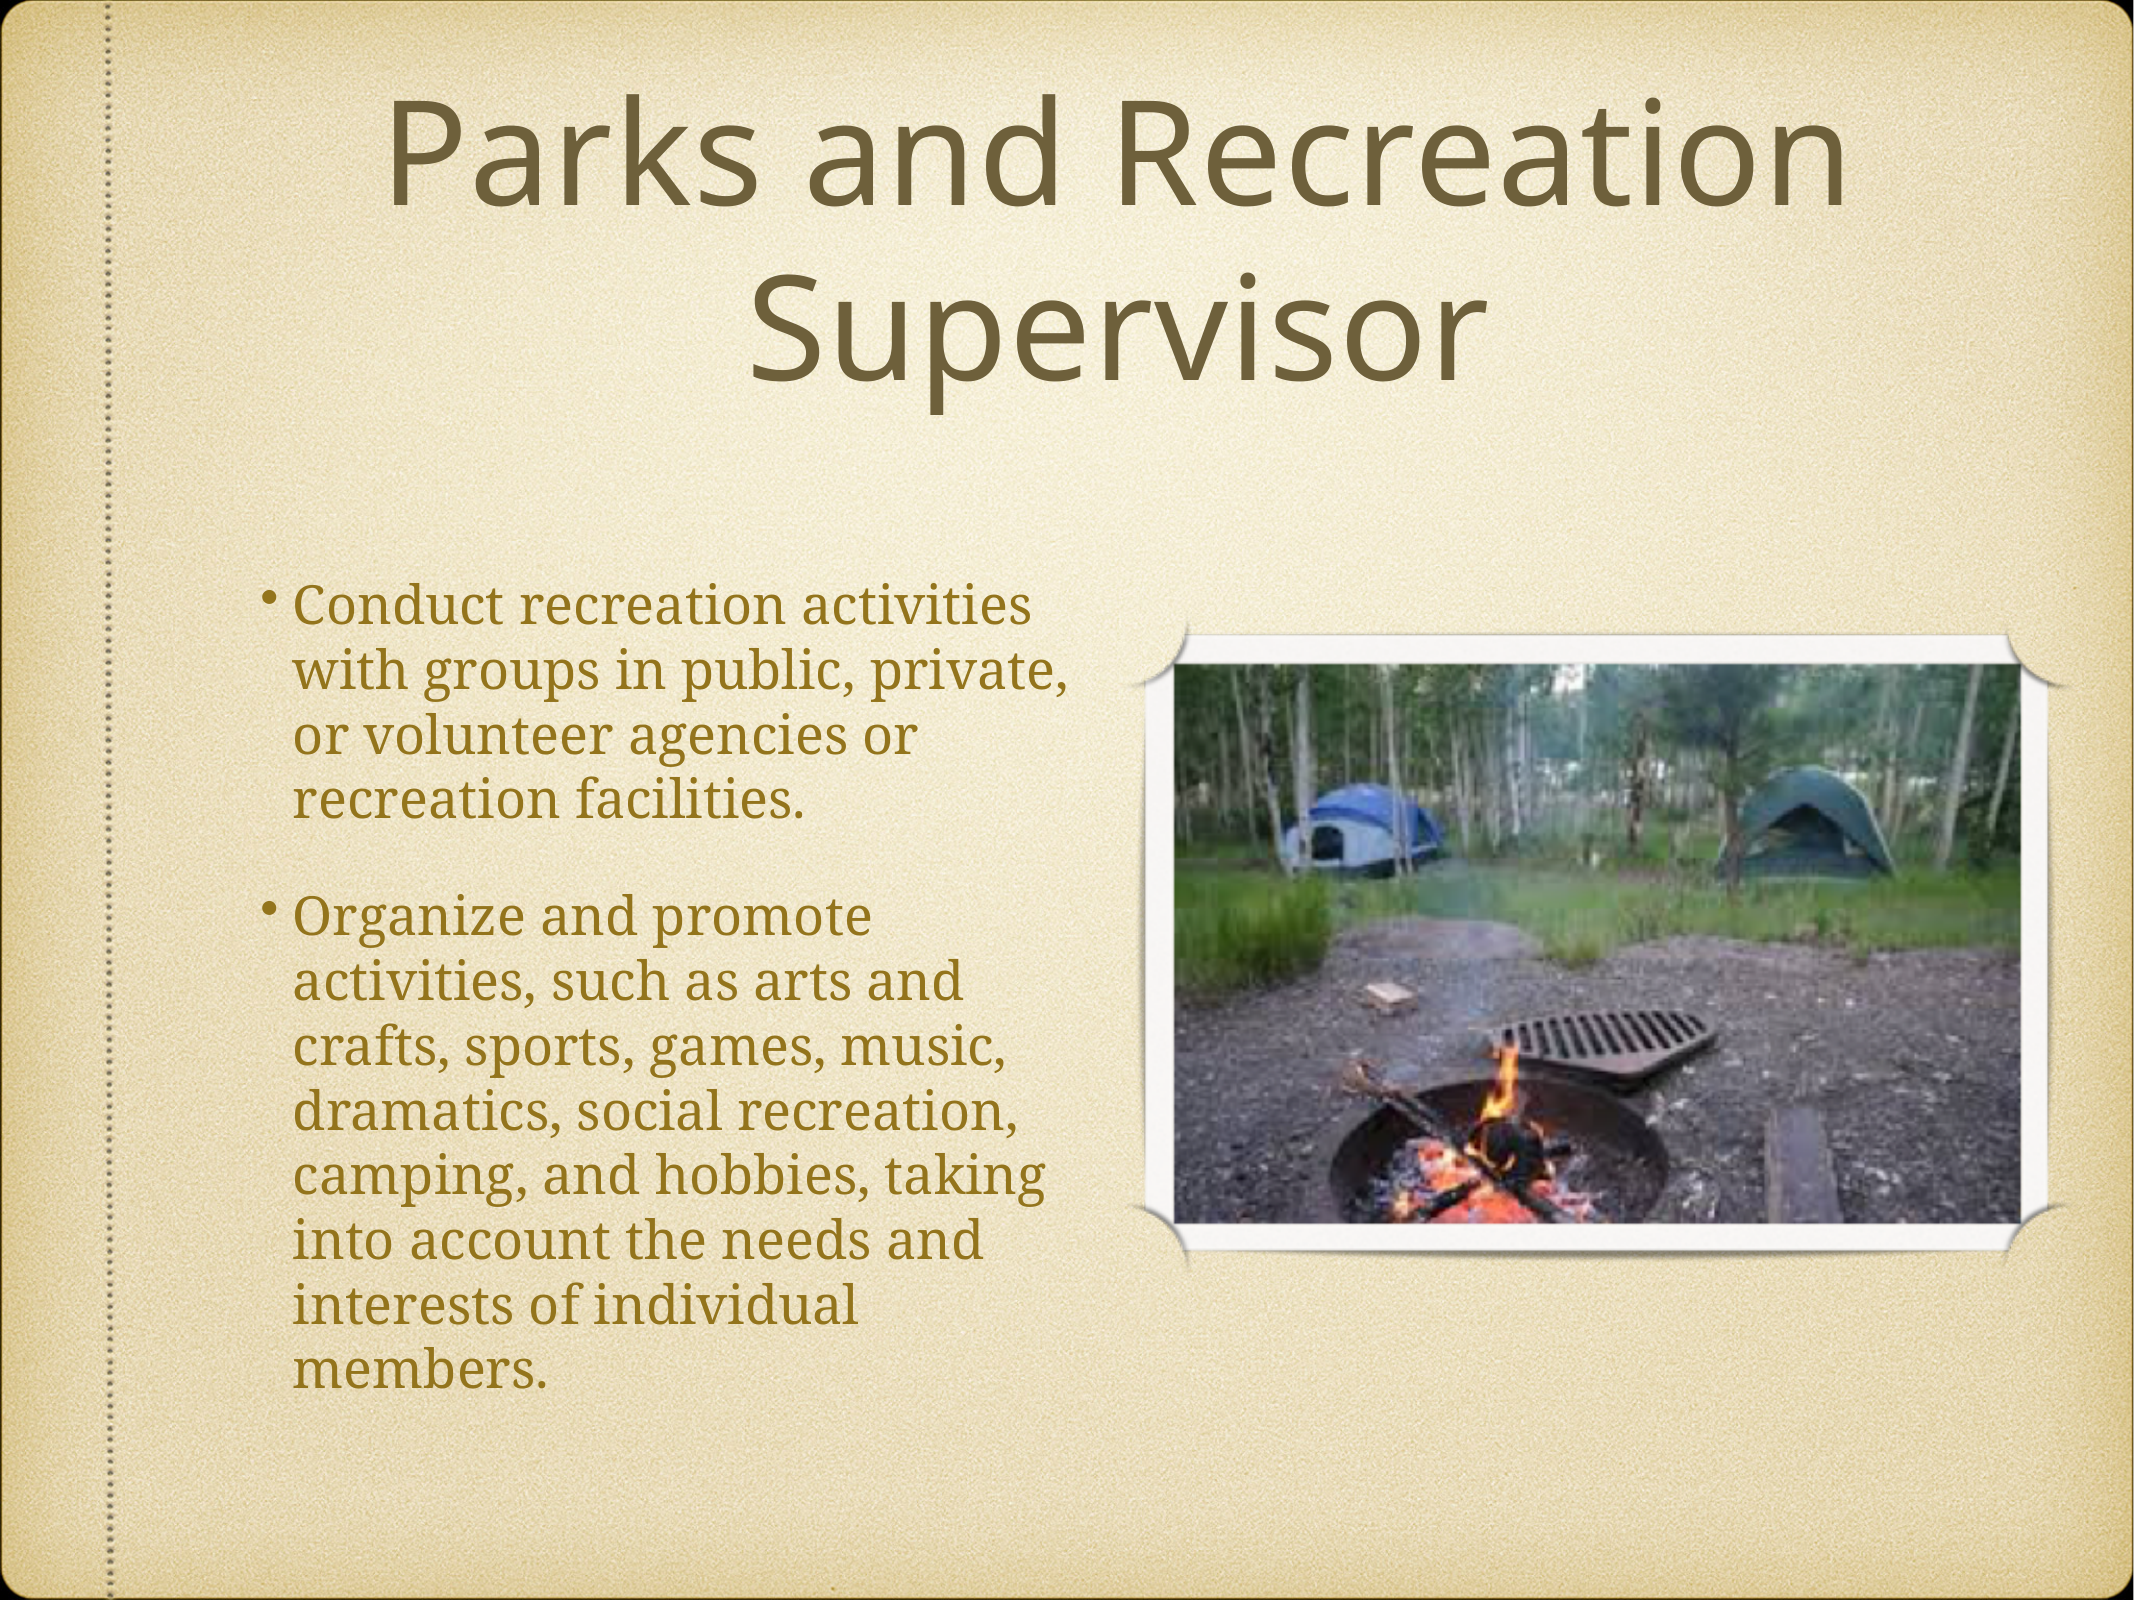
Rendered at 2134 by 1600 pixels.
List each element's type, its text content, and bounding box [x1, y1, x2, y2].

picture [0, 0, 2134, 1600]
title Parks and Recreation Supervisor [259, 41, 1978, 428]
list Conduct recreation activities with groups in public, private, or volunteer agencies or recreation facilities. Organize and promote activities, such as arts and crafts, sports, games, music, dramatics, social recreation, camping, and hobbies, taking into account the needs and interests of individual members. [259, 449, 1088, 1441]
